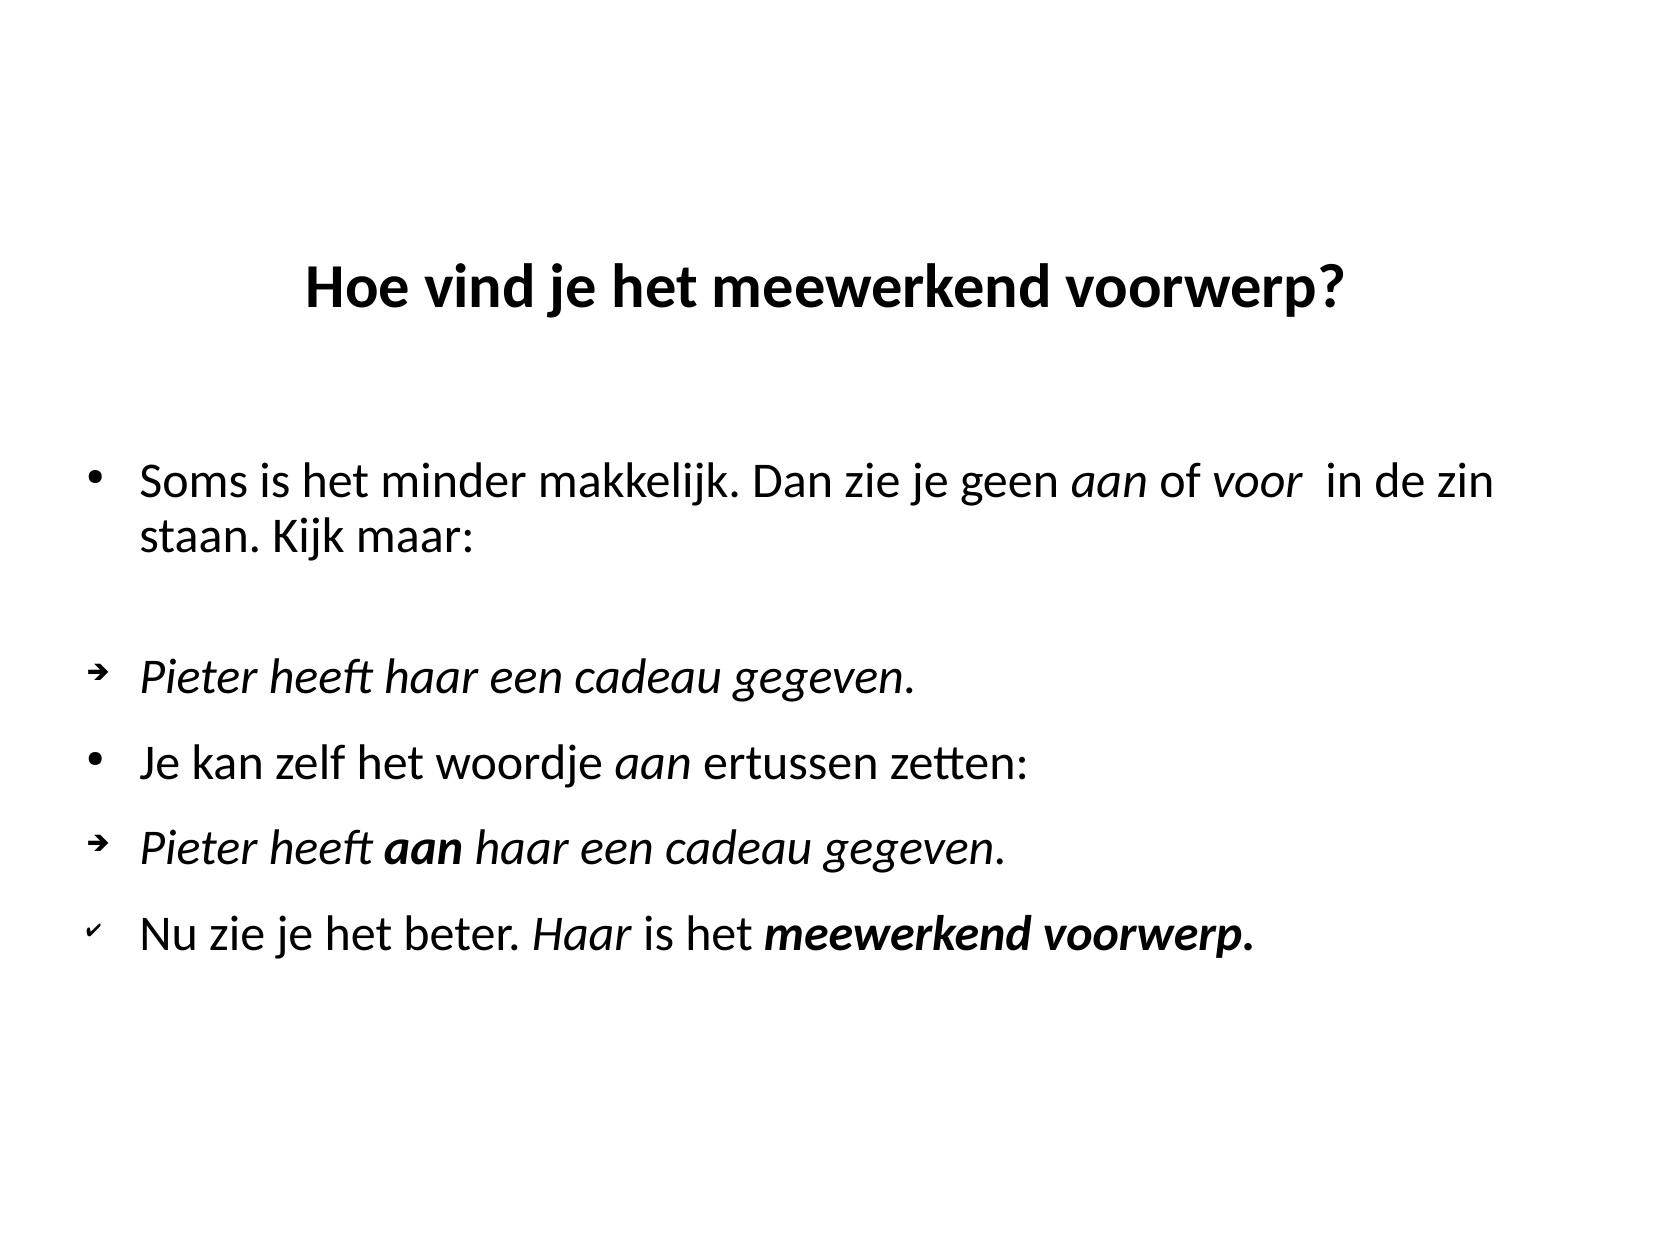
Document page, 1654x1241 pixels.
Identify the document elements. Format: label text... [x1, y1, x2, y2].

list Soms is het minder makkelijk. Dan zie je geen aan of voor in de zin staan. Kijk maar: Pieter heeft haar een cadeau gegeven. Je kan zelf het woordje aan ertussen zetten: Pieter heeft aan haar een cadeau gegeven. Nu zie je het beter. Haar is het meewerkend voorwerp. [68, 302, 1524, 1022]
title Hoe vind je het meewerkend voorwerp? [82, 183, 1571, 391]
